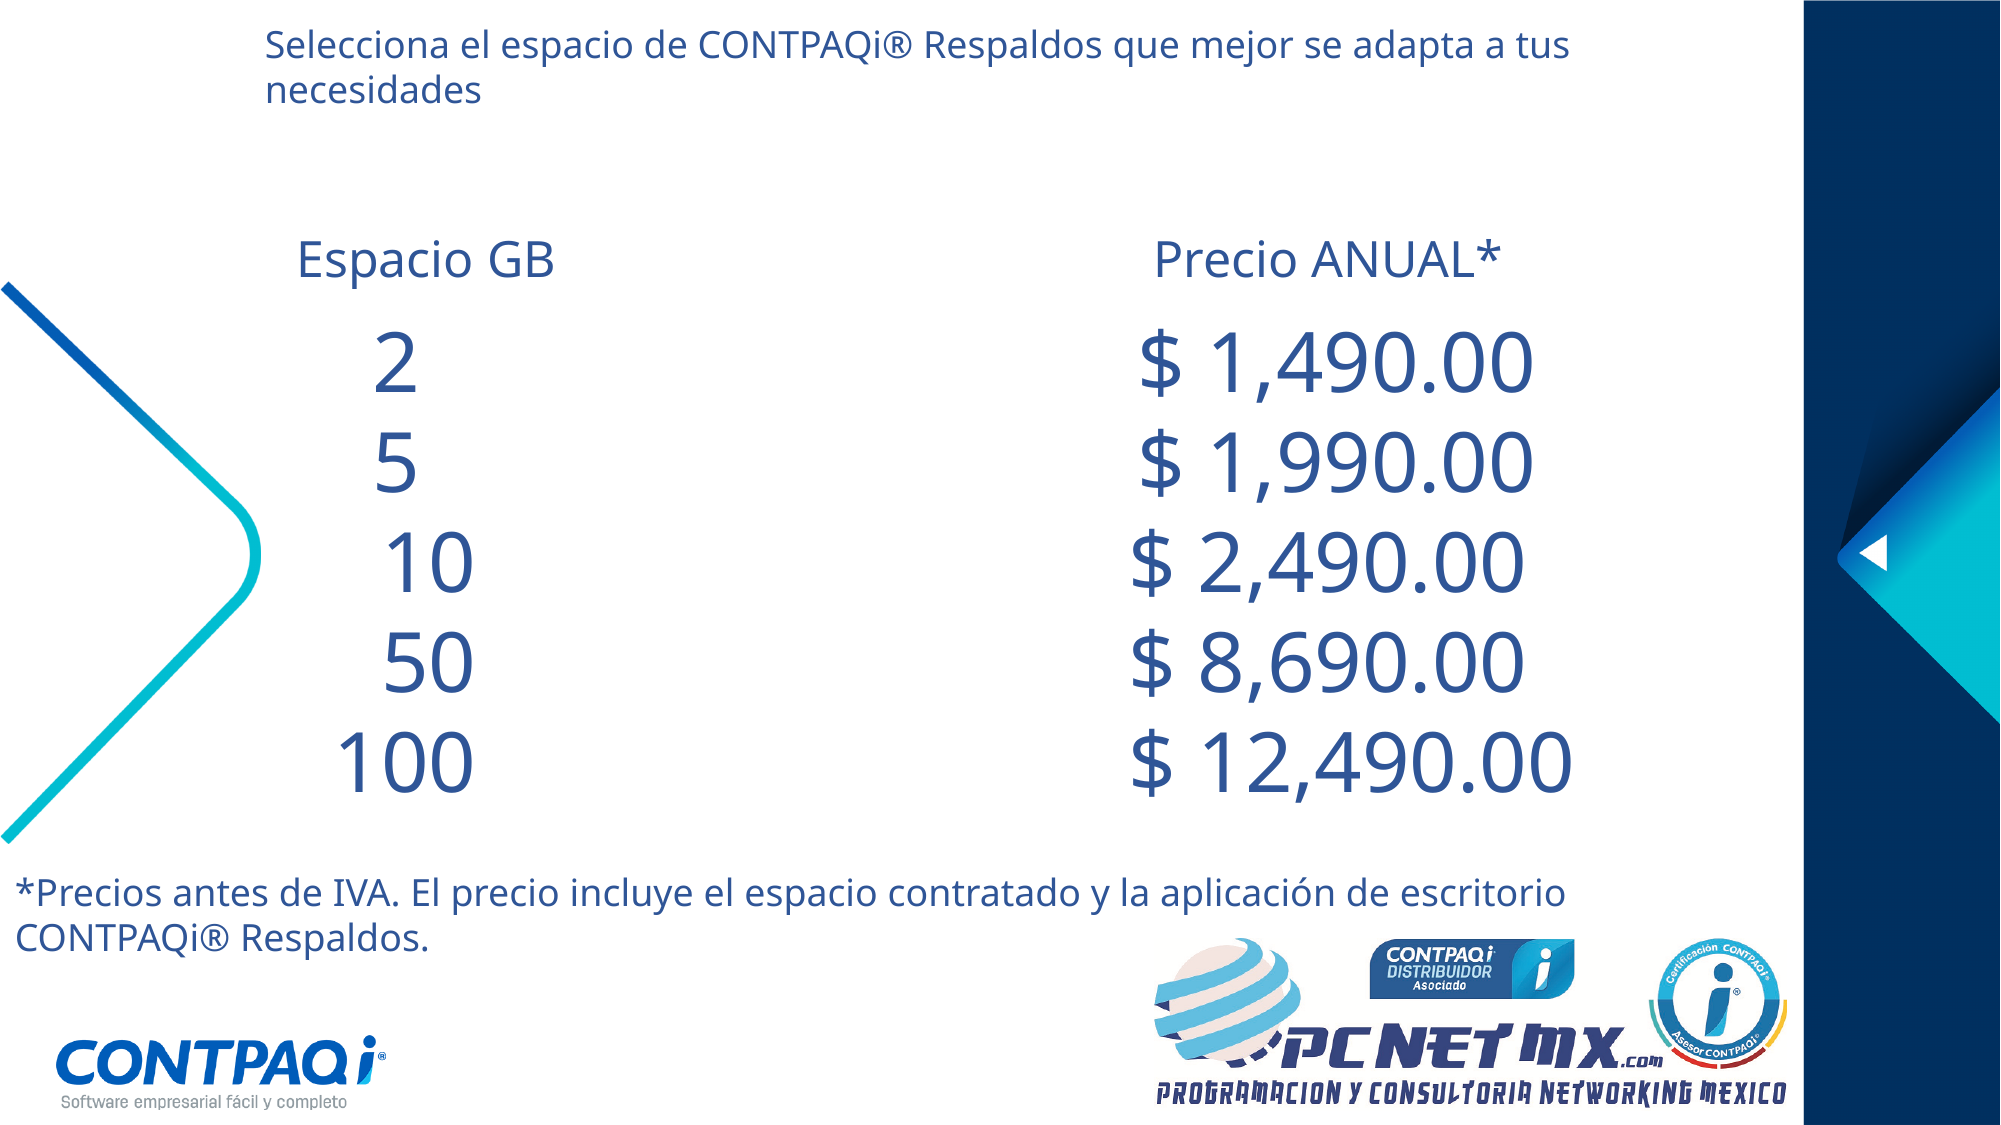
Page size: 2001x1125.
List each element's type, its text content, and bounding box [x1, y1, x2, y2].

text_box Selecciona el espacio de CONTPAQi® Respaldos que mejor se adapta a tus necesidades [249, 14, 1608, 119]
text_box *Precios antes de IVA. El precio incluye el espacio contratado y la aplicación de escritorio CONTPAQi® Respaldos. [0, 861, 1801, 967]
picture [56, 1035, 386, 1110]
text_box Espacio GB Precio ANUAL* [244, 220, 1556, 296]
text_box 2 $ 1,490.00 5 $ 1,990.00 10 $ 2,490.00 50 $ 8,690.00 100 $ 12,490.00 [213, 301, 1696, 817]
picture [1, 282, 261, 844]
picture [1154, 938, 1787, 1111]
picture [1804, 1, 2000, 1124]
